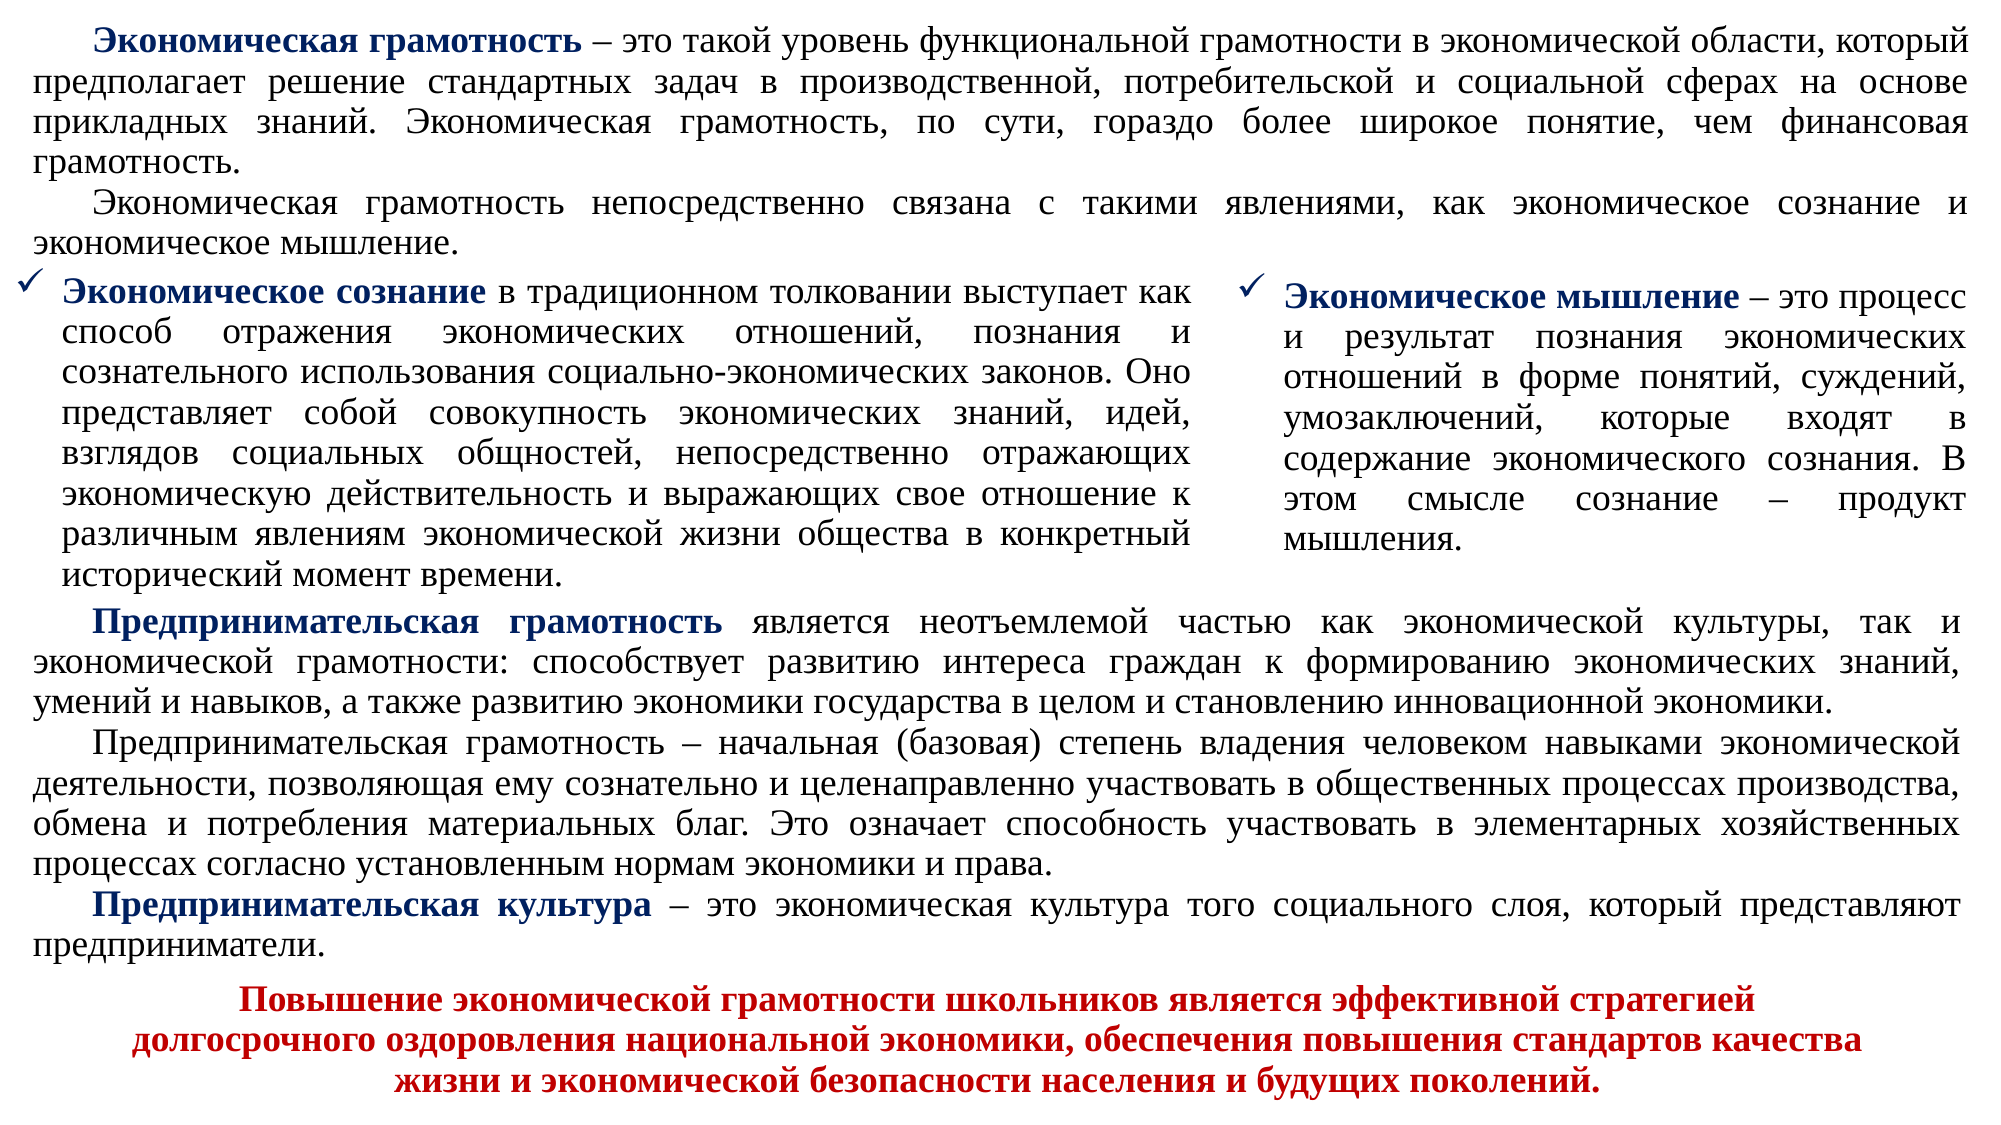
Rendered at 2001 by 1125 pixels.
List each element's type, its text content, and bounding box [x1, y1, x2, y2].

text_box Повышение экономической грамотности школьников является эффективной стратегией долгосрочного оздоровления национальной экономики, обеспечения повышения стандартов качества жизни и экономической безопасности населения и будущих поколений. [110, 973, 1885, 1108]
text_box Предпринимательская грамотность является неотъемлемой частью как экономической культуры, так и экономической грамотности: способствует развитию интереса граждан к формированию экономических знаний, умений и навыков, а также развитию экономики государства в целом и становлению инновационной экономики. Предпринимательская грамотность – начальная (базовая) степень владения человеком навыками экономической деятельности, позволяющая ему сознательно и целенаправленно участвовать в общественных процессах производства, обмена и потребления материальных благ. Это означает способность участвовать в элементарных хозяйственных процессах согласно установленным нормам экономики и права. Предпринимательская культура – это экономическая культура того социального слоя, который представляют предприниматели. [18, 593, 1978, 973]
text_box Экономическая грамотность – это такой уровень функциональной грамотности в экономической области, который предполагает решение стандартных задач в производственной, потребительской и социальной сферах на основе прикладных знаний. Экономическая грамотность, по сути, гораздо более широкое понятие, чем финансовая грамотность. Экономическая грамотность непосредственно связана с такими явлениями, как экономическое сознание и экономическое мышление. [18, 12, 1986, 271]
text_box Экономическое сознание в традиционном толковании выступает как способ отражения экономических отношений, познания и сознательного использования социально-экономических законов. Оно представляет собой совокупность экономических знаний, идей, взглядов социальных общностей, непосредственно отражающих экономическую действительность и выражающих свое отношение к различным явлениям экономической жизни общества в конкретный исторический момент времени. [0, 263, 1207, 602]
text_box Экономическое мышление – это процесс и результат познания экономических отношений в форме понятий, суждений, умозаключений, которые входят в содержание экономического сознания. В этом смысле сознание – продукт мышления. [1221, 268, 1982, 567]
